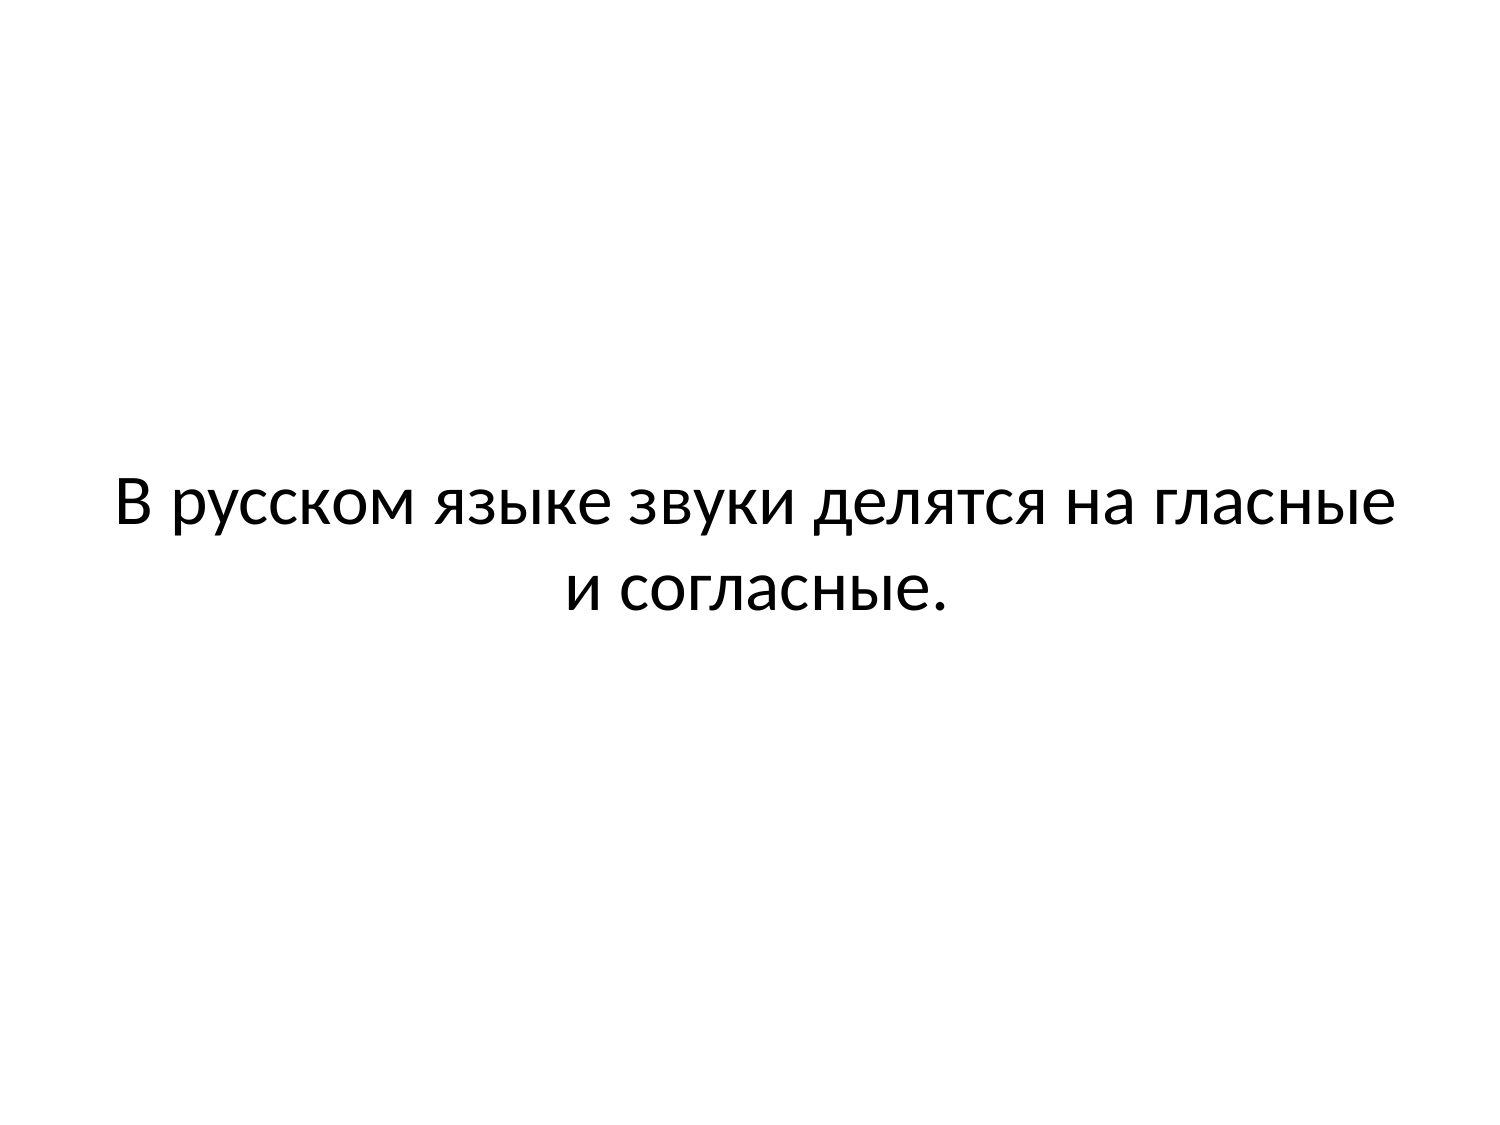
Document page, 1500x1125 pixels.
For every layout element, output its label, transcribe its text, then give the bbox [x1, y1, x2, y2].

title В русском языке звуки делятся на гласные и согласные. [82, 445, 1432, 633]
